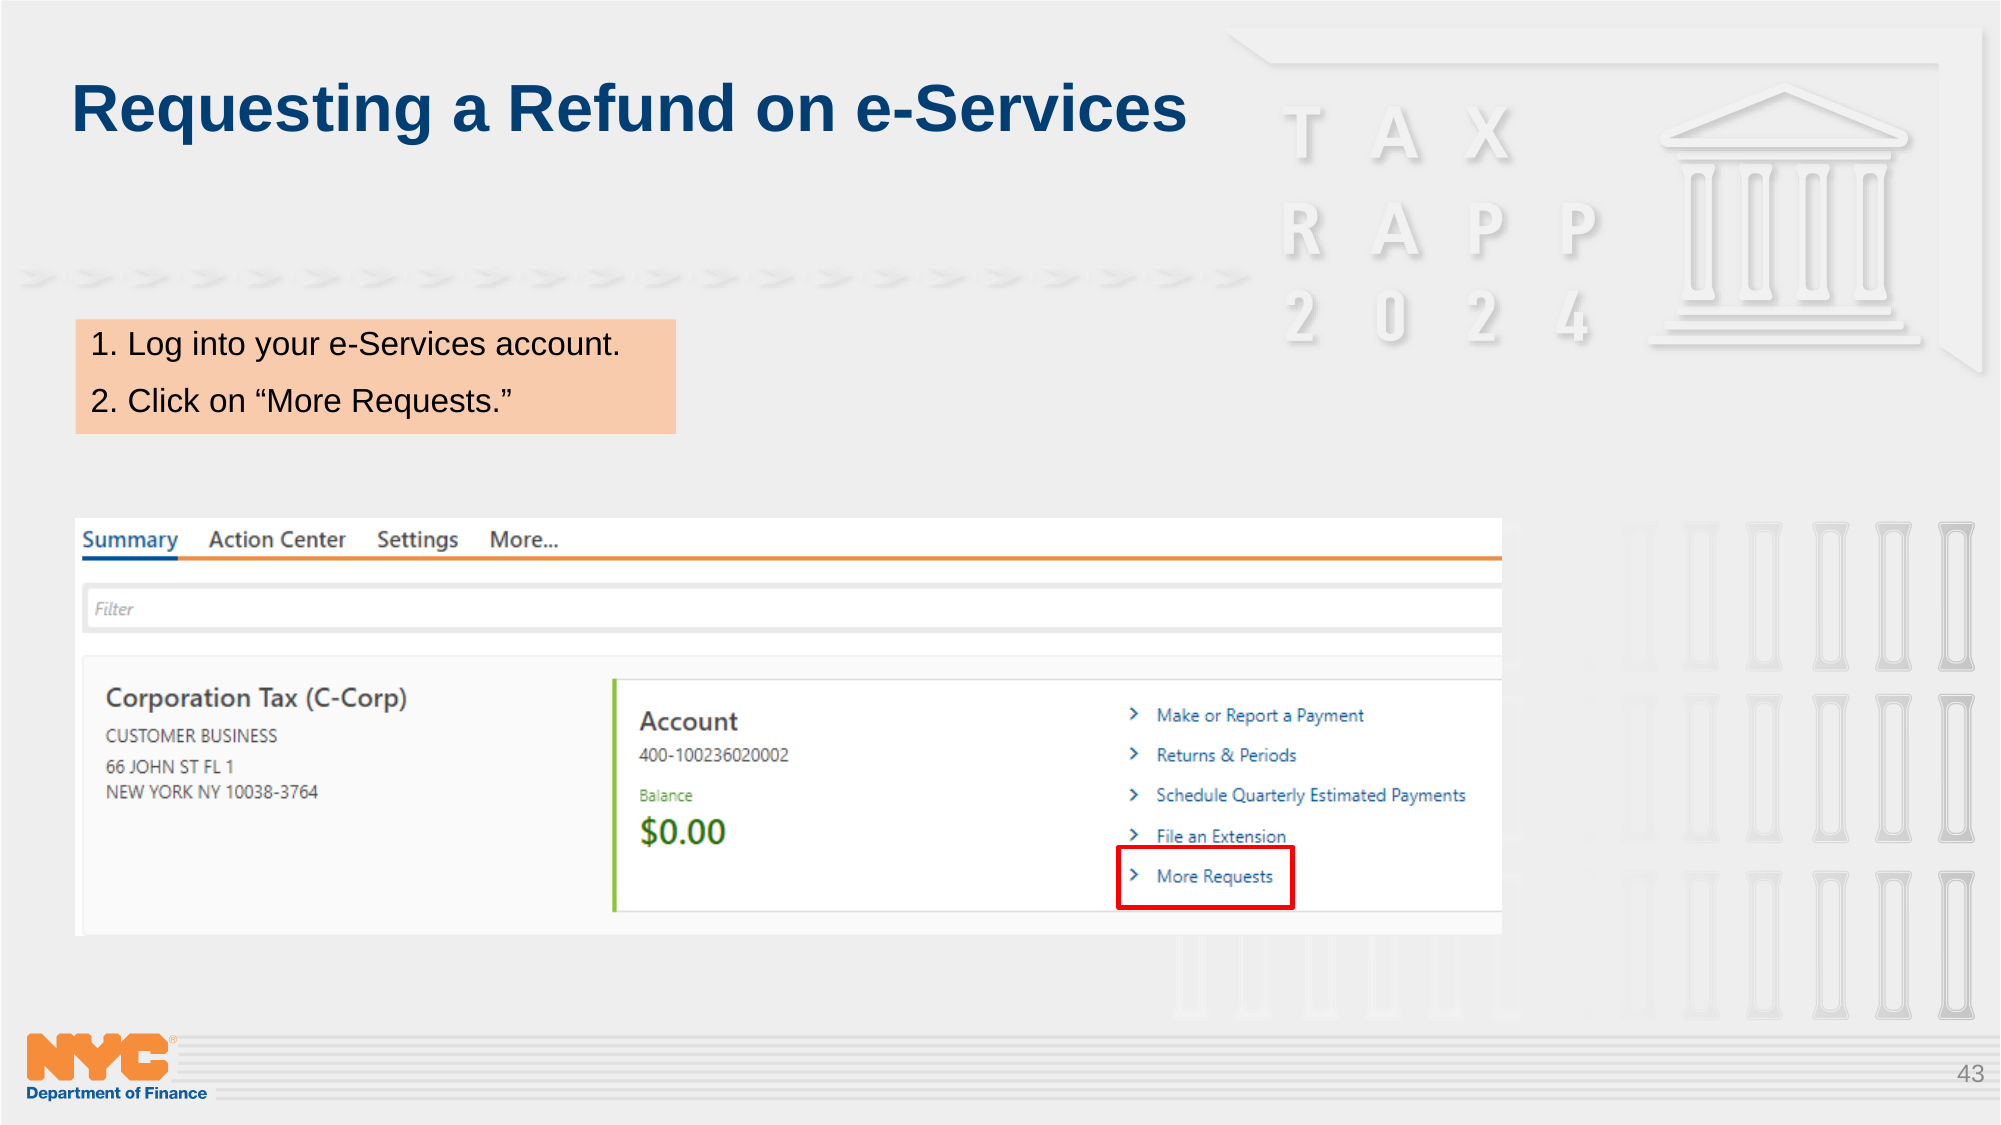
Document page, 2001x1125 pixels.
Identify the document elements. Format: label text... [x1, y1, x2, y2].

list 1. Log into your e-Services account. 2. Click on “More Requests.” [75, 319, 677, 434]
title Requesting a Refund on e-Services [56, 66, 1884, 245]
picture [0, 0, 2000, 1125]
slide_number 43 [1550, 1042, 2000, 1103]
